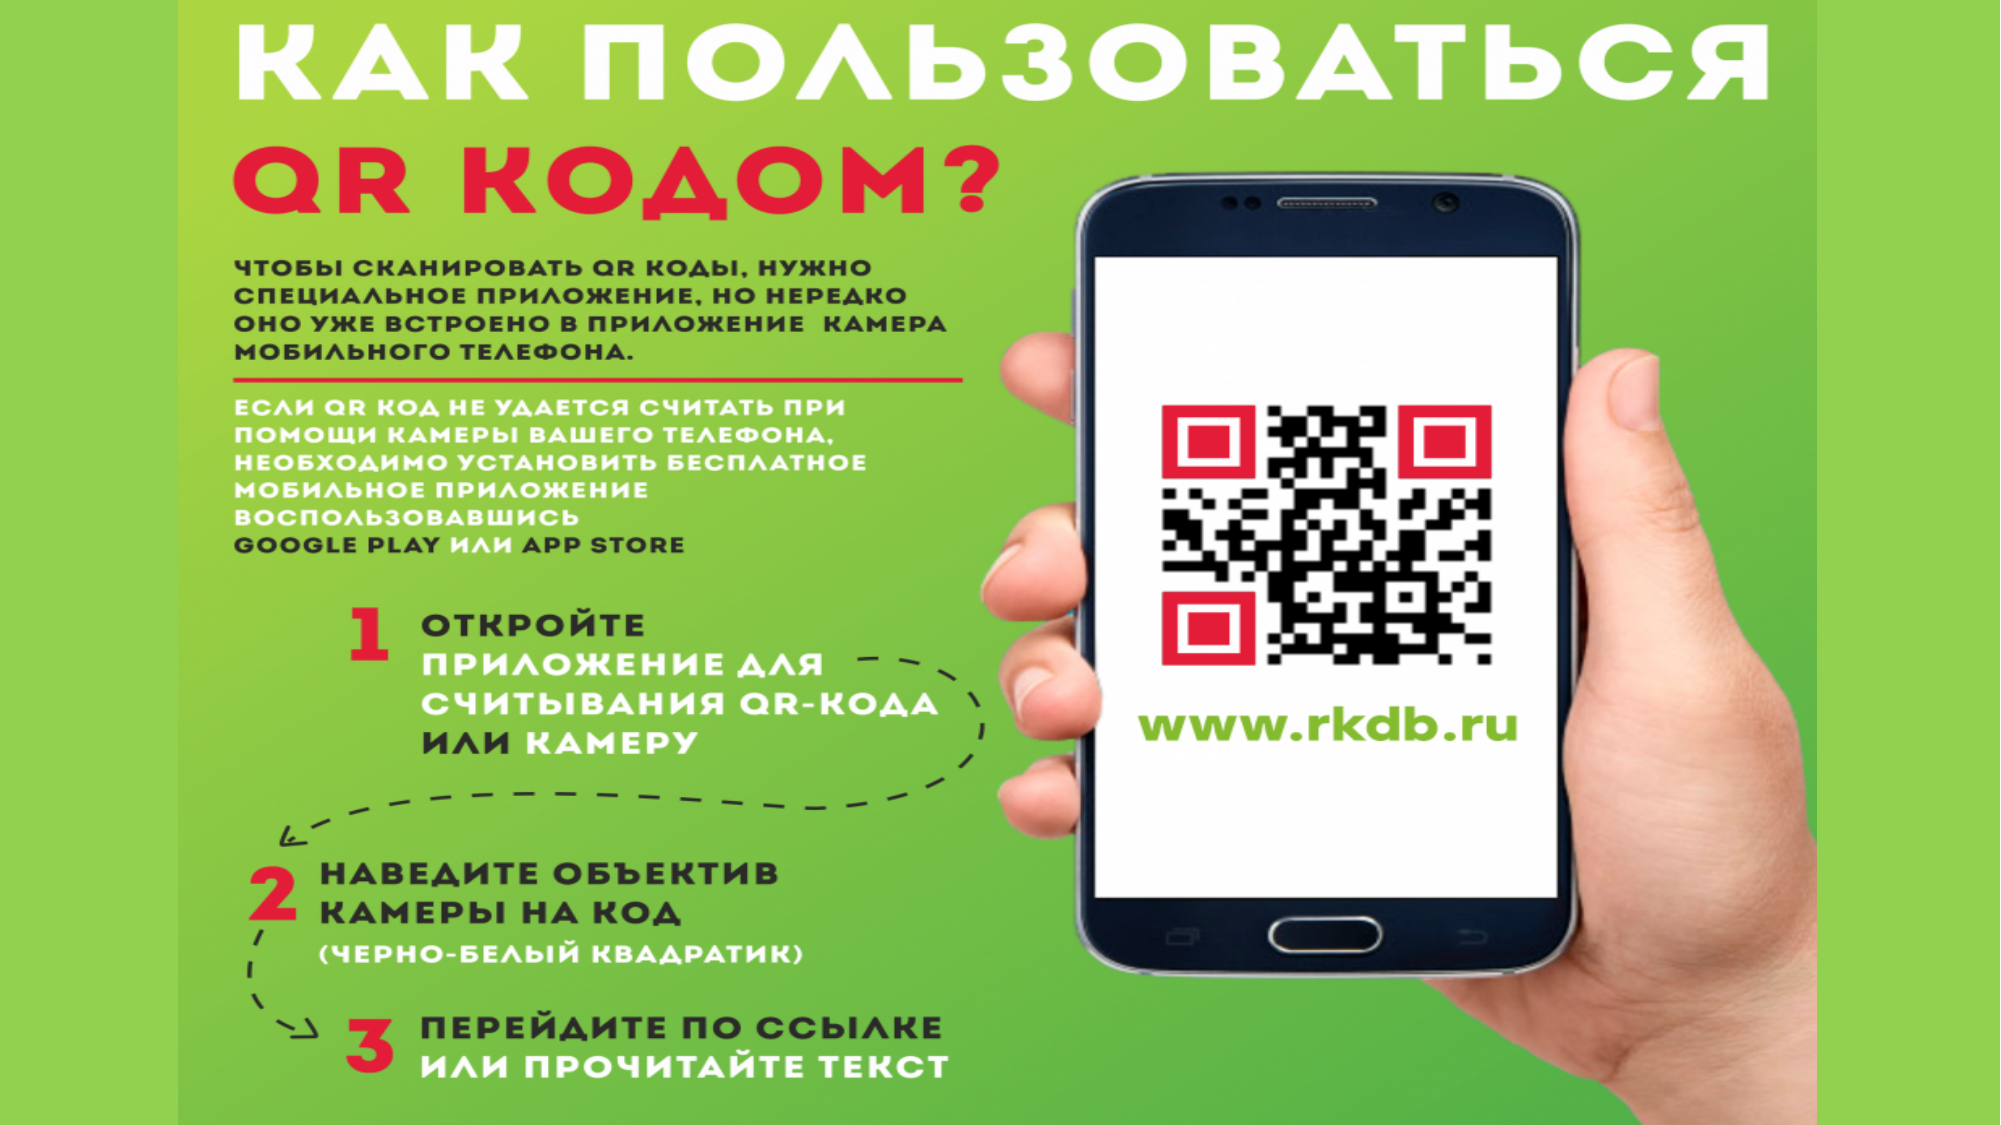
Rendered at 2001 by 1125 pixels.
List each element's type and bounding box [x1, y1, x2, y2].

picture [178, 0, 1817, 1125]
